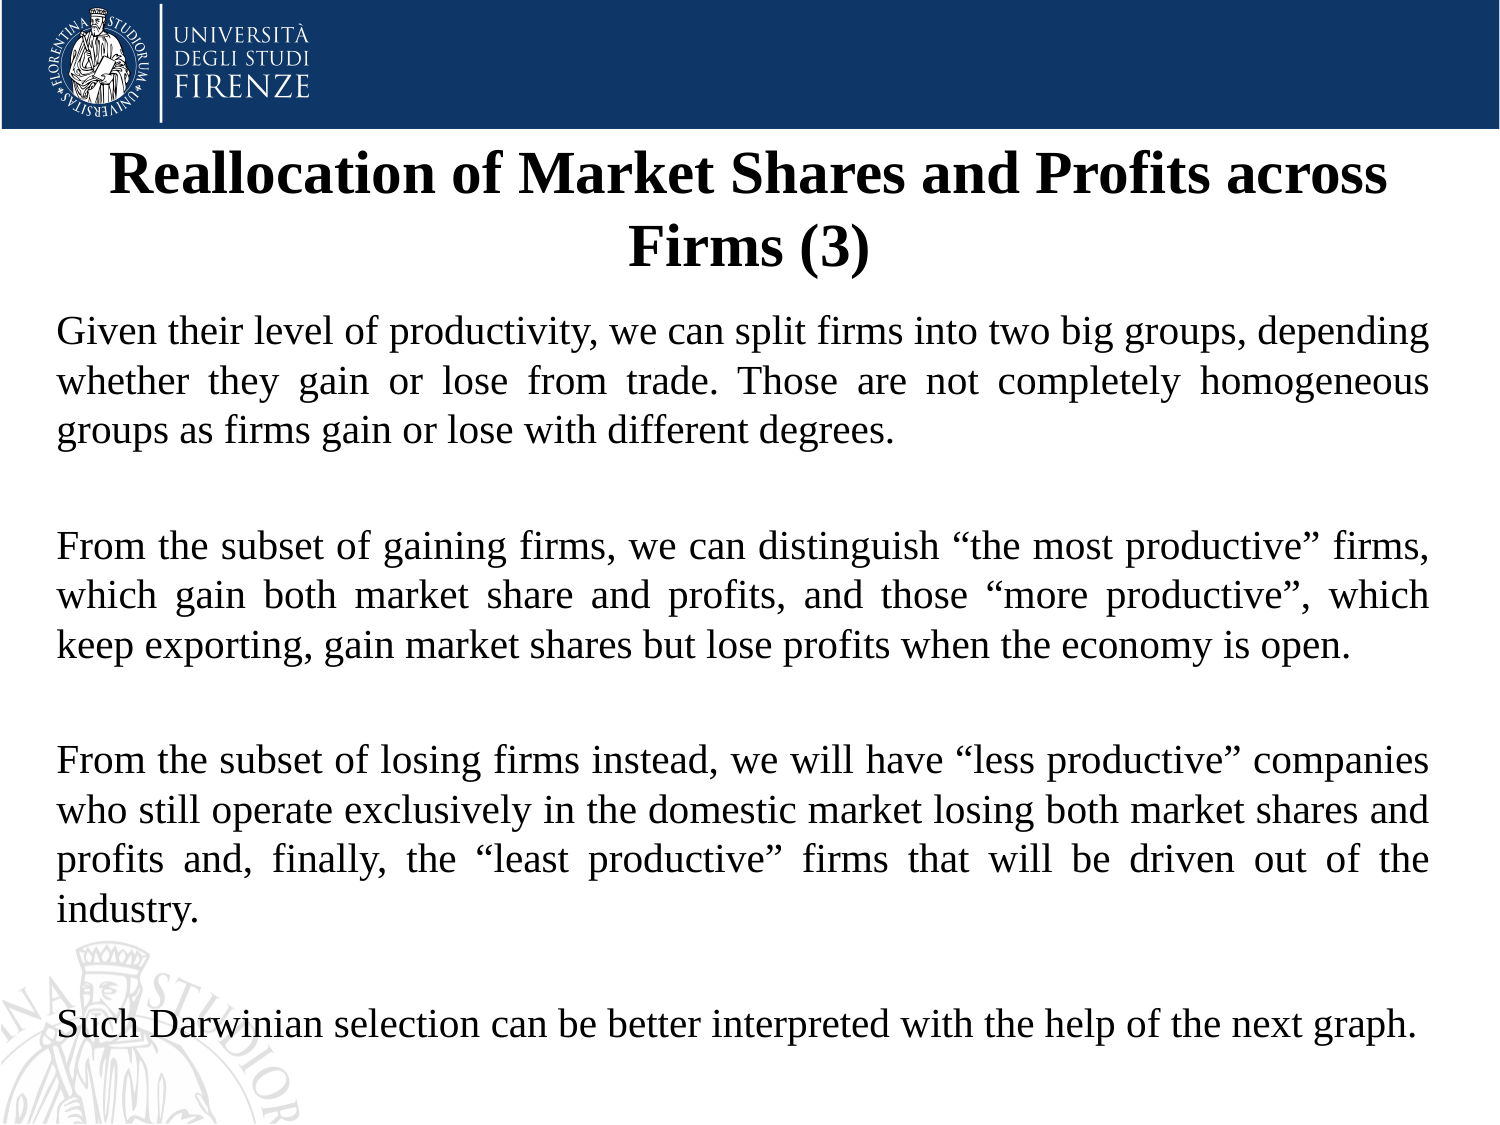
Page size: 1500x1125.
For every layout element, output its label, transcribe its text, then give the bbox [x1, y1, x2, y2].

picture [0, 846, 355, 1125]
picture [0, 0, 1500, 131]
title Reallocation of Market Shares and Profits across Firms (3) [75, 123, 1425, 288]
list Given their level of productivity, we can split firms into two big groups, depending whether they gain or lose from trade. Those are not completely homogeneous groups as firms gain or lose with different degrees. From the subset of gaining firms, we can distinguish “the most productive” firms, which gain both market share and profits, and those “more productive”, which keep exporting, gain market shares but lose profits when the economy is open. From the subset of losing firms instead, we will have “less productive” companies who still operate exclusively in the domestic market losing both market shares and profits and, finally, the “least productive” firms that will be driven out of the industry. Such Darwinian selection can be better interpreted with the help of the next graph. [41, 296, 1446, 1109]
